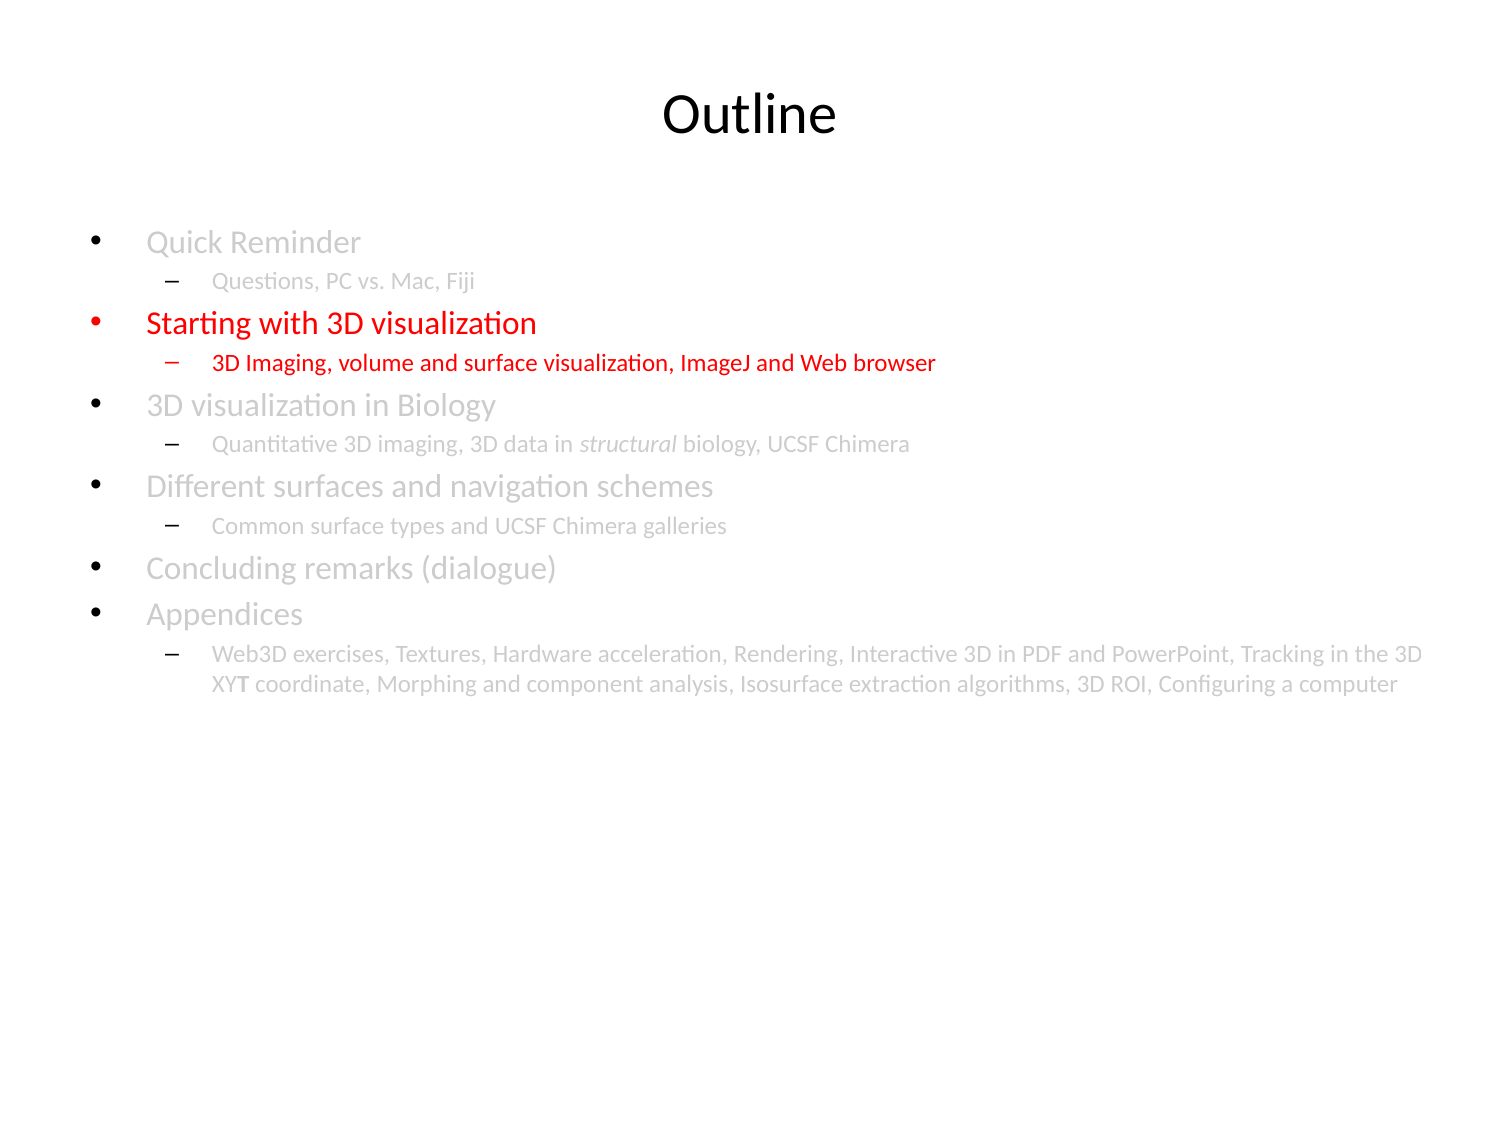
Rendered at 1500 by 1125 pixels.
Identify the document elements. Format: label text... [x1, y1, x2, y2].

list Quick Reminder Questions, PC vs. Mac, Fiji Starting with 3D visualization 3D Imaging, volume and surface visualization, ImageJ and Web browser 3D visualization in Biology Quantitative 3D imaging, 3D data in structural biology, UCSF Chimera Different surfaces and navigation schemes Common surface types and UCSF Chimera galleries Concluding remarks (dialogue) Appendices Web3D exercises, Textures, Hardware acceleration, Rendering, Interactive 3D in PDF and PowerPoint, Tracking in the 3D XYT coordinate, Morphing and component analysis, Isosurface extraction algorithms, 3D ROI, Configuring a computer [75, 212, 1450, 1005]
title Outline [75, 45, 1425, 175]
